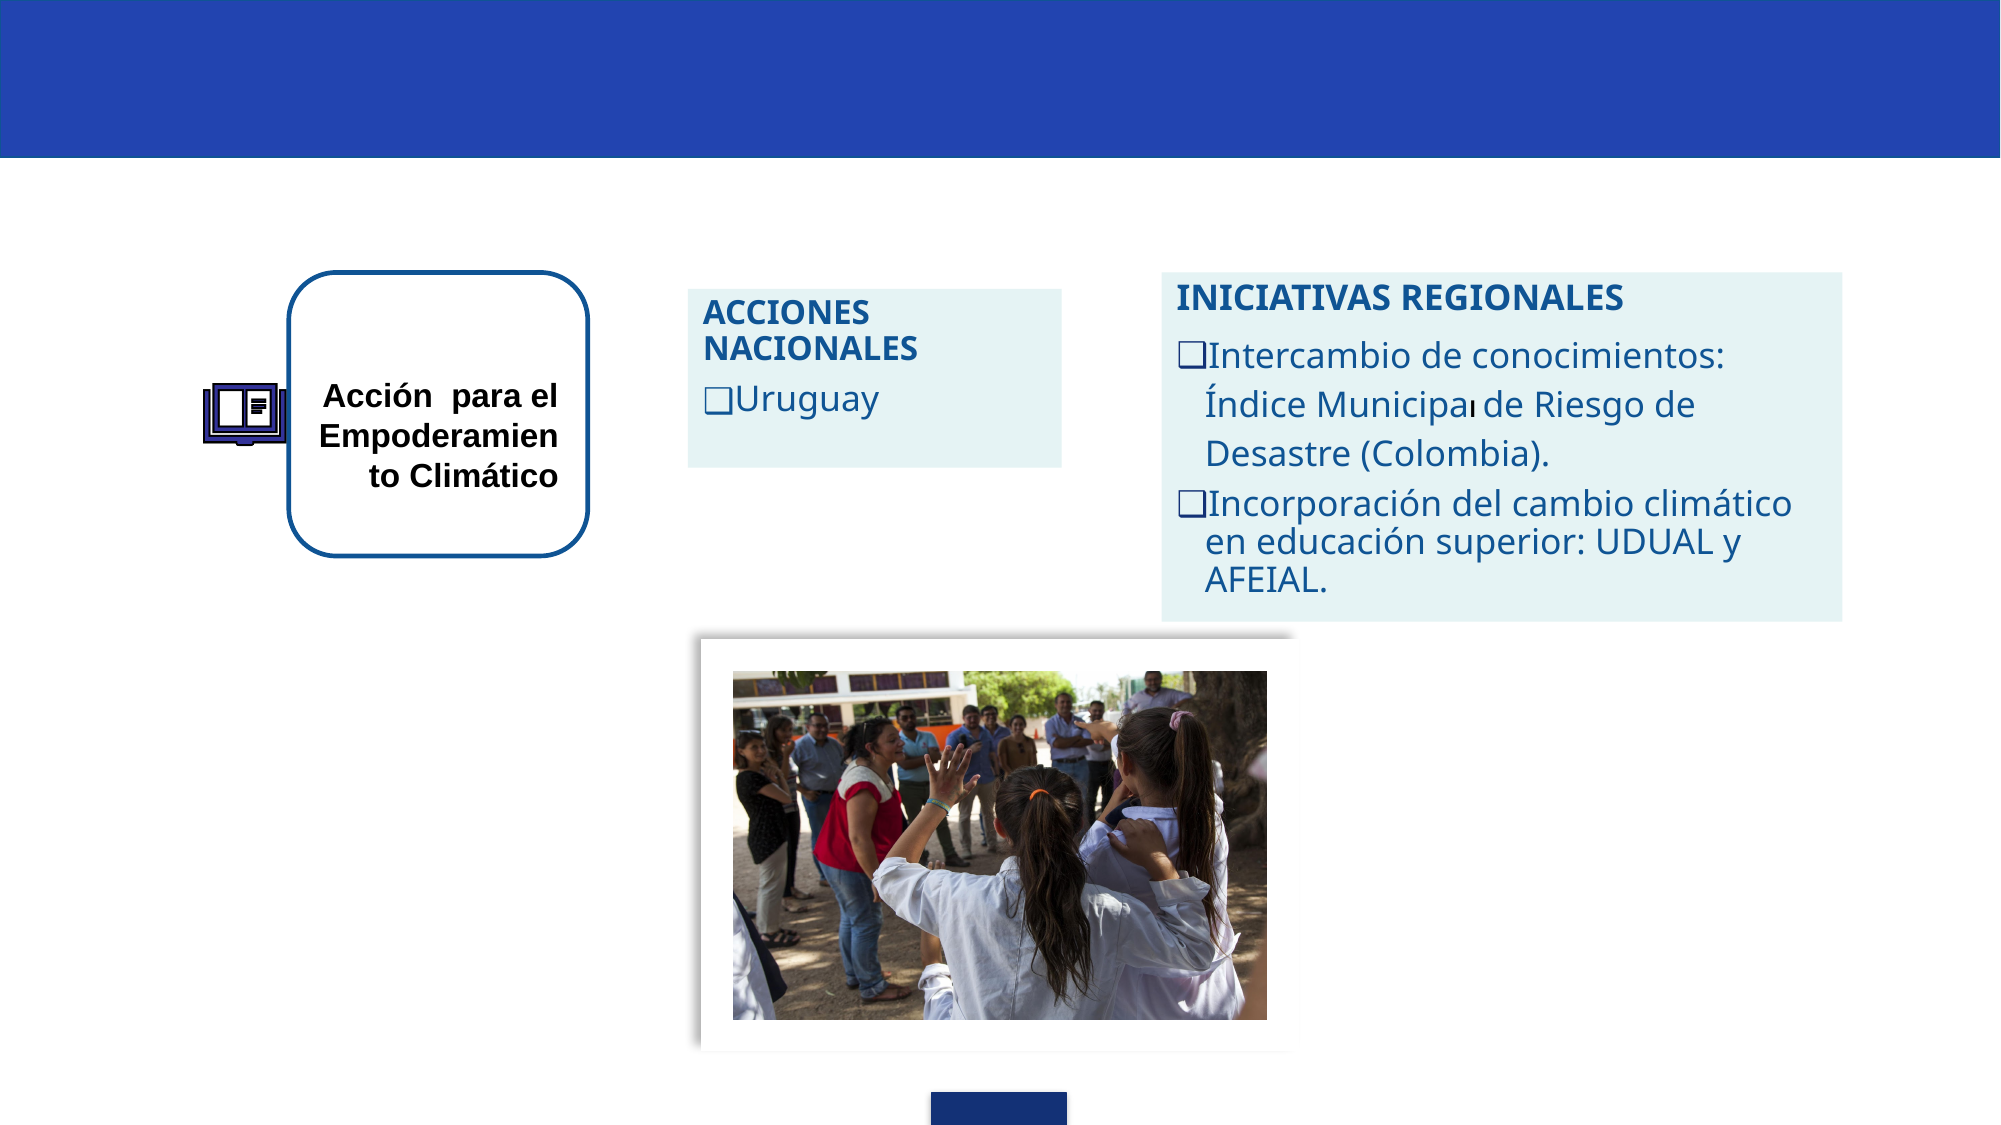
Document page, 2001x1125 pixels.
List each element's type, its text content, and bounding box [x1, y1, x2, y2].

text_box Acción para el Empoderamiento Climático [288, 272, 588, 557]
text_box INICIATIVAS REGIONALES Intercambio de conocimientos: Índice Municipal de Riesgo de Desastre (Colombia). Incorporación del cambio climático en educación superior: UDUAL y AFEIAL. [1161, 272, 1843, 622]
picture [200, 369, 289, 459]
picture [732, 670, 1268, 1021]
text_box ACCIONES NACIONALES Uruguay [687, 288, 1062, 468]
